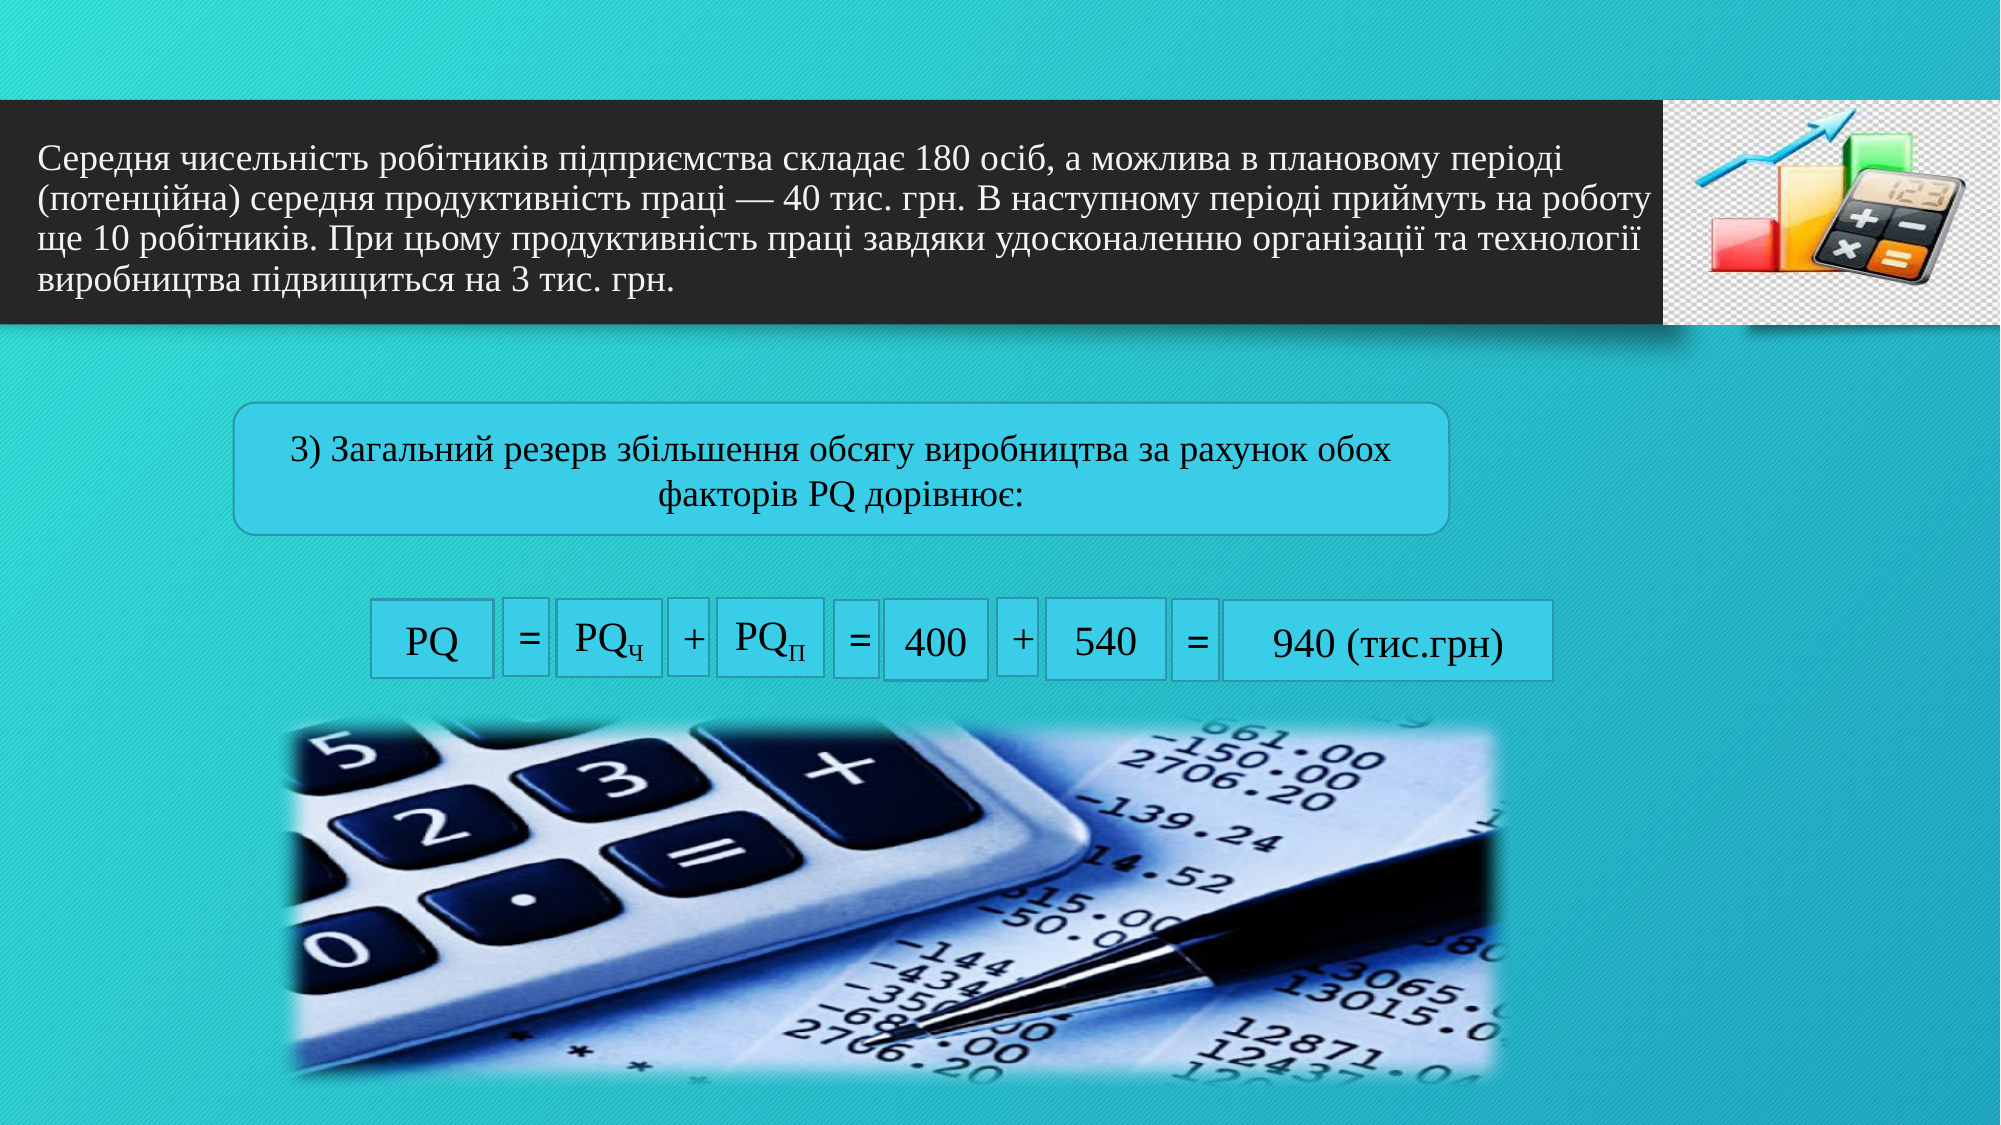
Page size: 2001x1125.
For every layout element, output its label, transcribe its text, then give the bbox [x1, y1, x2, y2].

text_box PQП [716, 597, 825, 678]
text_box + [667, 597, 710, 677]
text_box 540 [1045, 597, 1167, 681]
text_box Середня чисельність робітників підприємства складає 180 осіб, а можлива в плановому періоді (потенційна) середня продуктивність праці — 40 тис. грн. В наступному періоді приймуть на роботу ще 10 робітників. При цьому продуктивність праці завдяки удосконаленню організації та технології виробництва підвищиться на 3 тис. грн. [22, 130, 1662, 307]
picture [278, 714, 1511, 1089]
text_box = [833, 599, 880, 679]
text_box PQ [370, 598, 495, 679]
text_box 940 (тис.грн) [1222, 599, 1554, 682]
text_box = [1171, 598, 1220, 682]
text_box 400 [883, 598, 989, 682]
text_box 3) Загальний резерв збільшення обсягу виробництва за рахунок обох факторів PQ дорівнює: [232, 401, 1451, 536]
text_box + [996, 597, 1039, 677]
picture [0, 100, 2000, 376]
text_box PQЧ [555, 598, 663, 678]
text_box = [502, 597, 550, 677]
